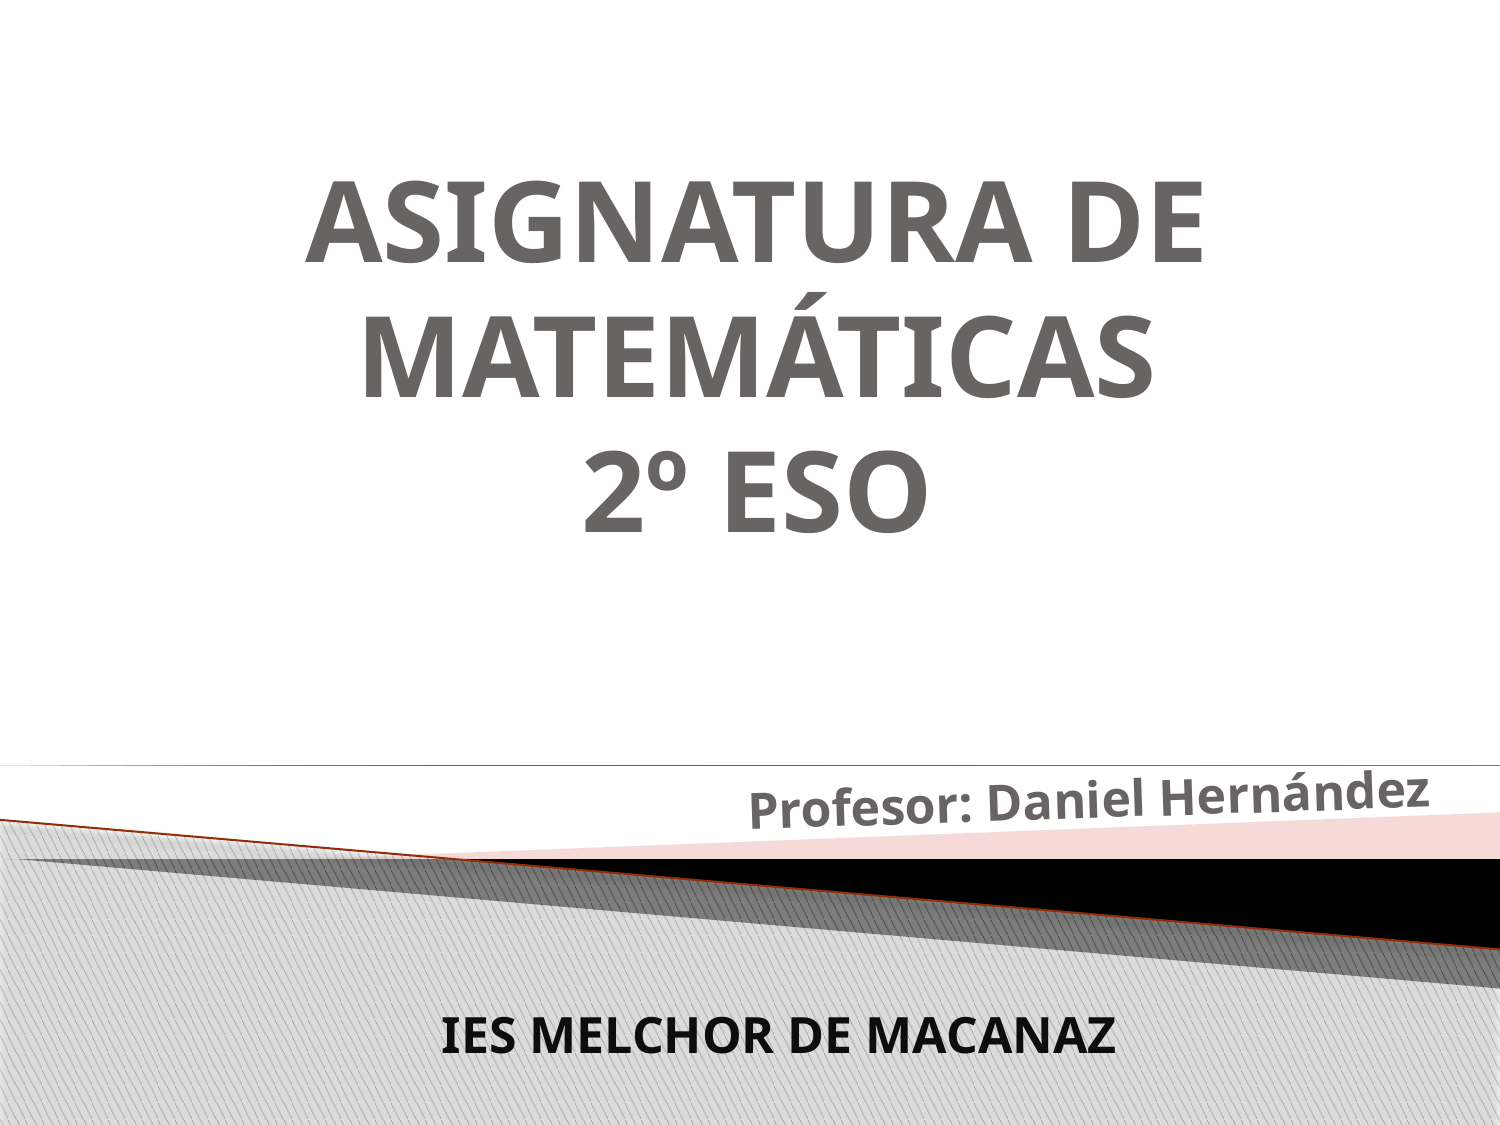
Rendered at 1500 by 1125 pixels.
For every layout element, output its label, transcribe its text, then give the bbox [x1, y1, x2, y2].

title ASIGNATURA DE MATEMÁTICAS 2º ESO [119, 140, 1395, 563]
text_box IES MELCHOR DE MACANAZ [152, 996, 1407, 1071]
picture [5, 859, 1500, 989]
text_box Profesor: Daniel Hernández [689, 715, 1488, 849]
